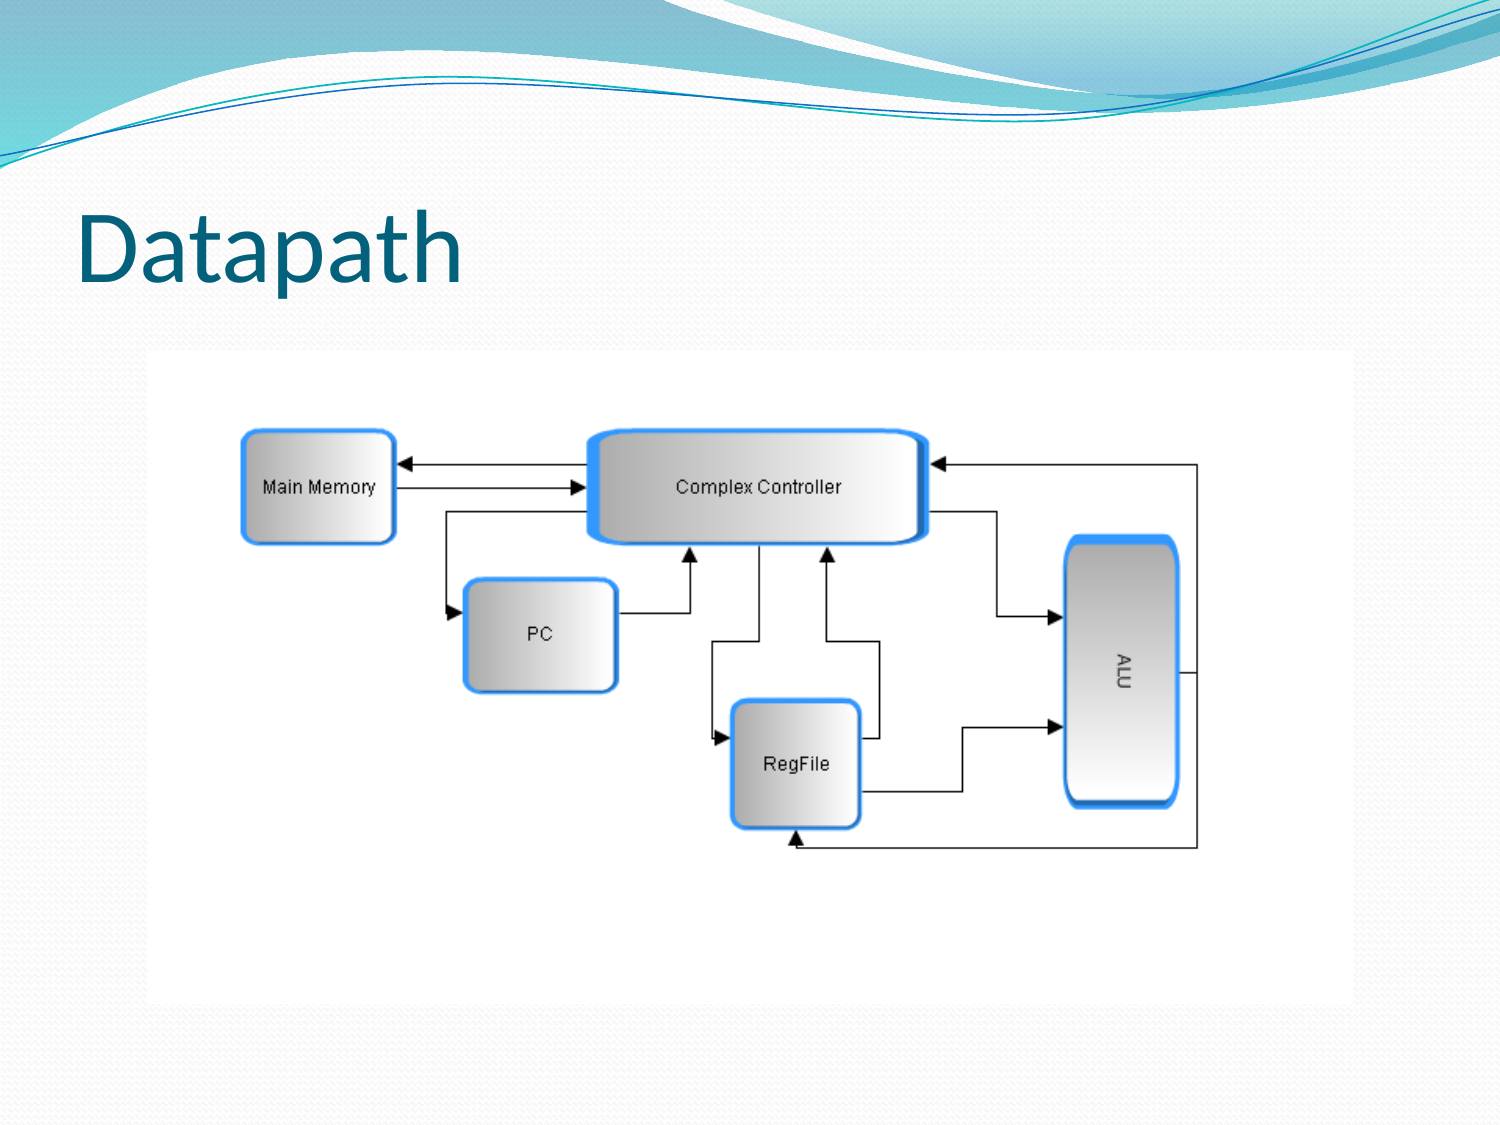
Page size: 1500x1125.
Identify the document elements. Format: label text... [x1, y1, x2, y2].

title Datapath [75, 115, 1425, 303]
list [147, 350, 1353, 1005]
